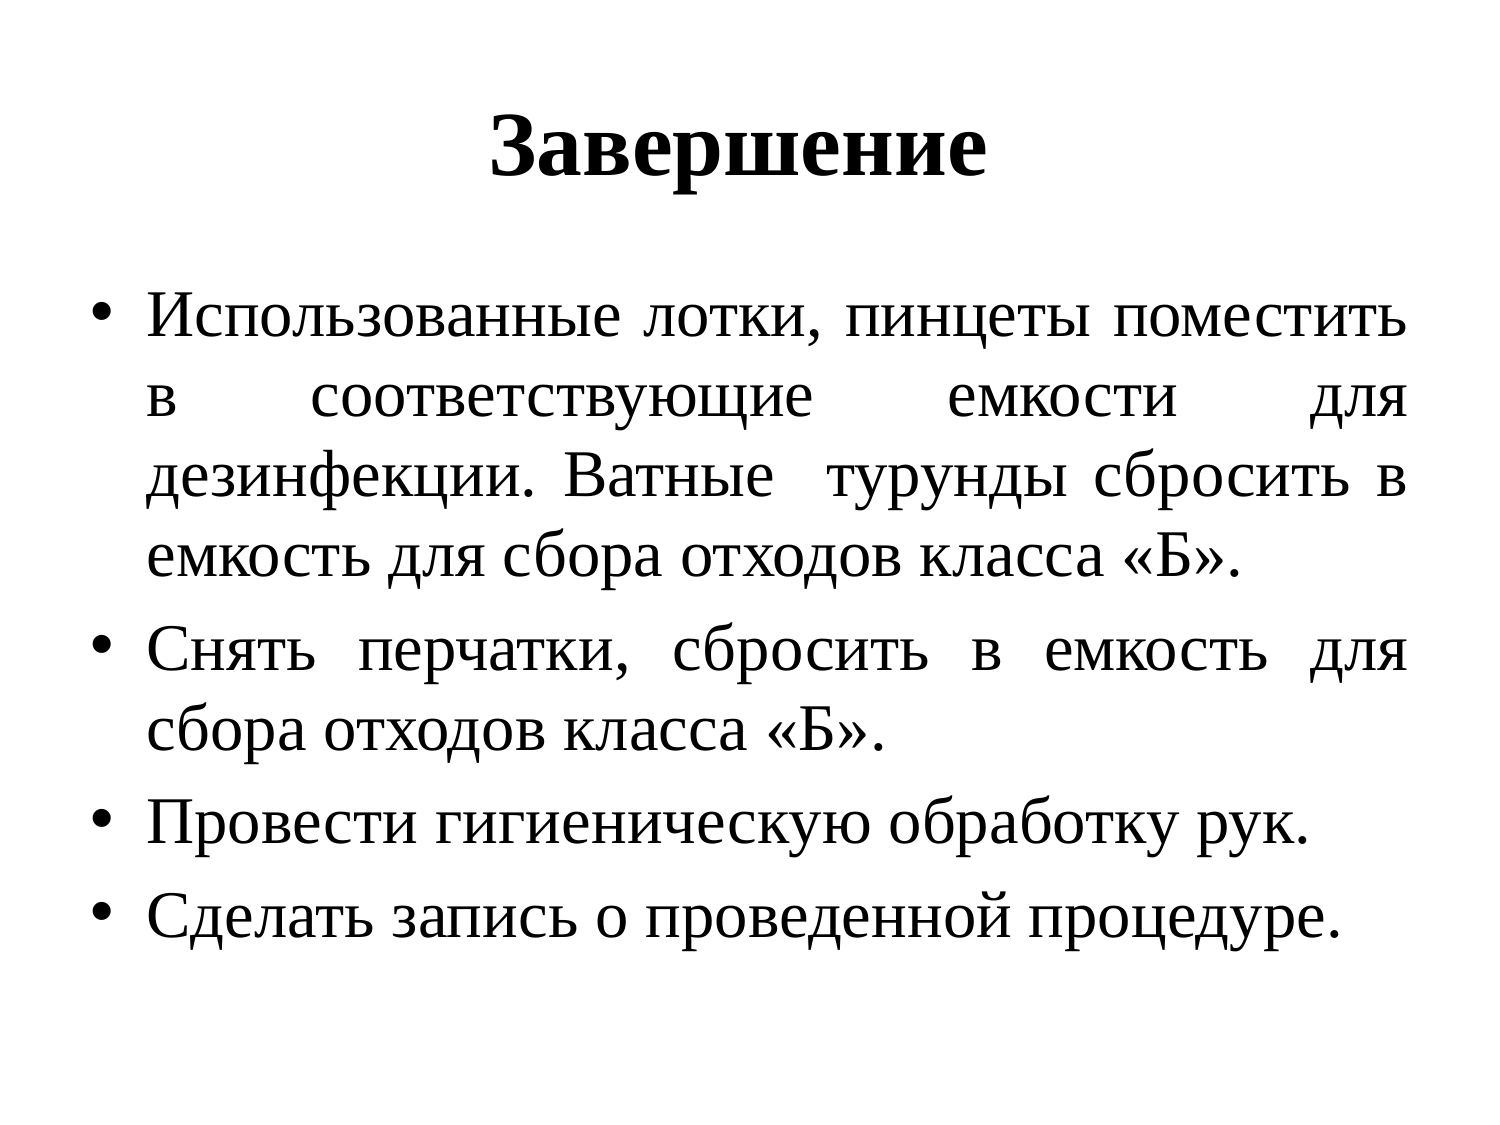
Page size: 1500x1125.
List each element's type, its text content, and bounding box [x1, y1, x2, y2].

list Использованные лотки, пинцеты поместить в соответствующие емкости для дезинфекции. Ватные турунды сбросить в емкость для сбора отходов класса «Б». Снять перчатки, сбросить в емкость для сбора отходов класса «Б». Провести гигиеническую обработку рук. Сделать запись о проведенной процедуре. [75, 262, 1425, 1005]
title Завершение [75, 45, 1425, 233]
